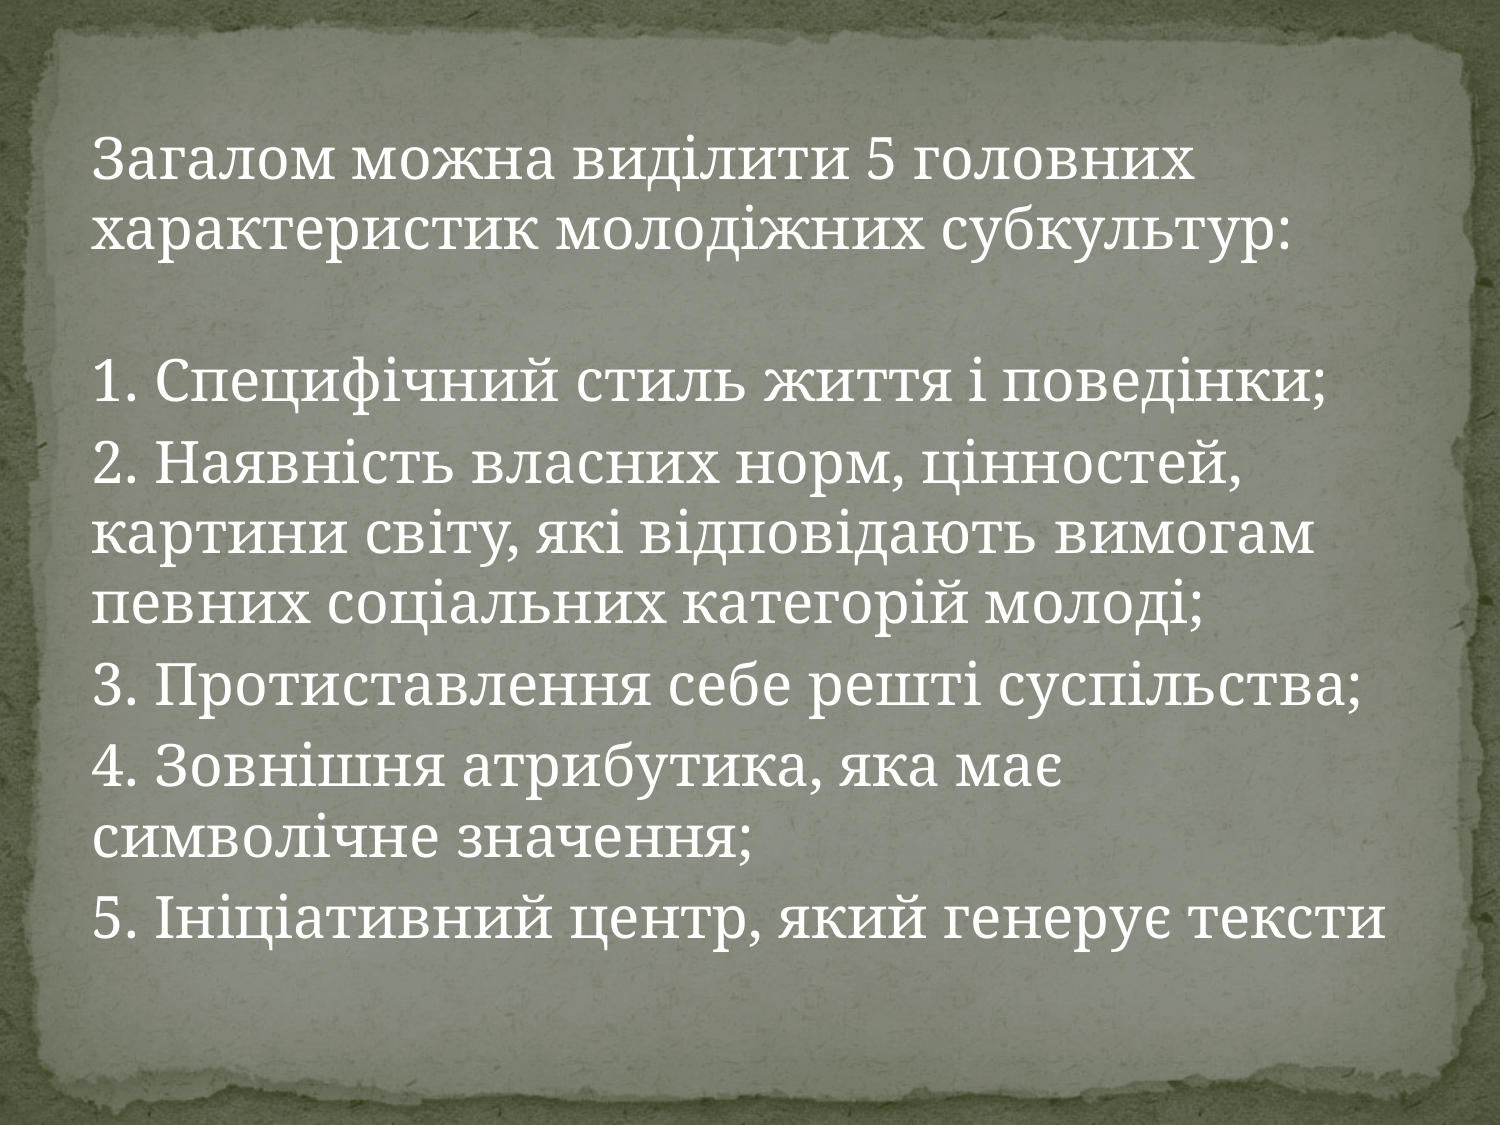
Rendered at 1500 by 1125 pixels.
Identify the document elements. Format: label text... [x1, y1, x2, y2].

list Загалом можна виділити 5 головних характеристик молодіжних субкультур: 1. Специфічний стиль життя і поведінки; 2. Наявність власних норм, цінностей, картини світу, які відповідають вимогам певних соціальних категорій молоді; 3. Протиставлення себе решті суспільства; 4. Зовнішня атрибутика, яка має символічне значення; 5. Ініціативний центр, який генерує тексти [76, 113, 1424, 976]
